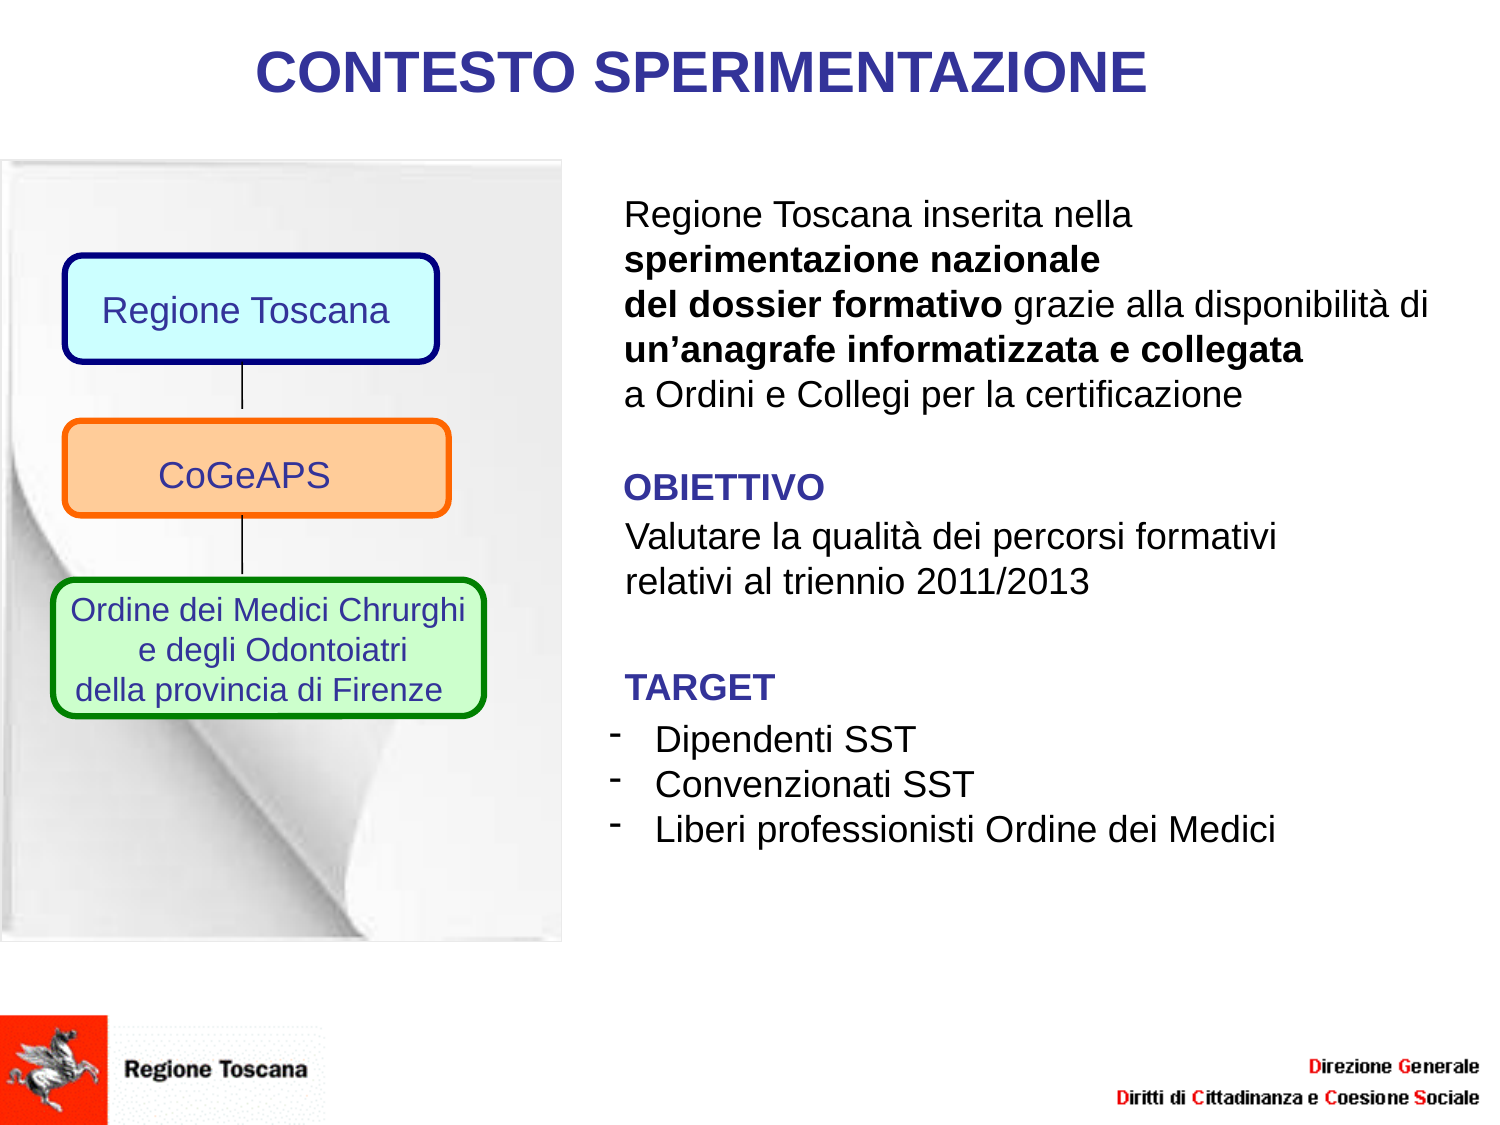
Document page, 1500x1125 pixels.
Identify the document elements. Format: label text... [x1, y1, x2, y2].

picture [0, 0, 1500, 1125]
text_box Valutare la qualità dei percorsi formativi relativi al triennio 2011/2013 [610, 504, 1303, 610]
text_box OBIETTIVO [608, 455, 851, 515]
text_box Dipendenti SST Convenzionati SST Liberi professionisti Ordine dei Medici [594, 707, 1302, 858]
text_box Regione Toscana inserita nella sperimentazione nazionale del dossier formativo grazie alla disponibilità di un’anagrafe informatizzata e collegata a Ordini e Collegi per la certificazione [609, 182, 1455, 468]
text_box TARGET [609, 655, 812, 707]
title CONTESTO SPERIMENTAZIONE [0, 0, 1471, 160]
